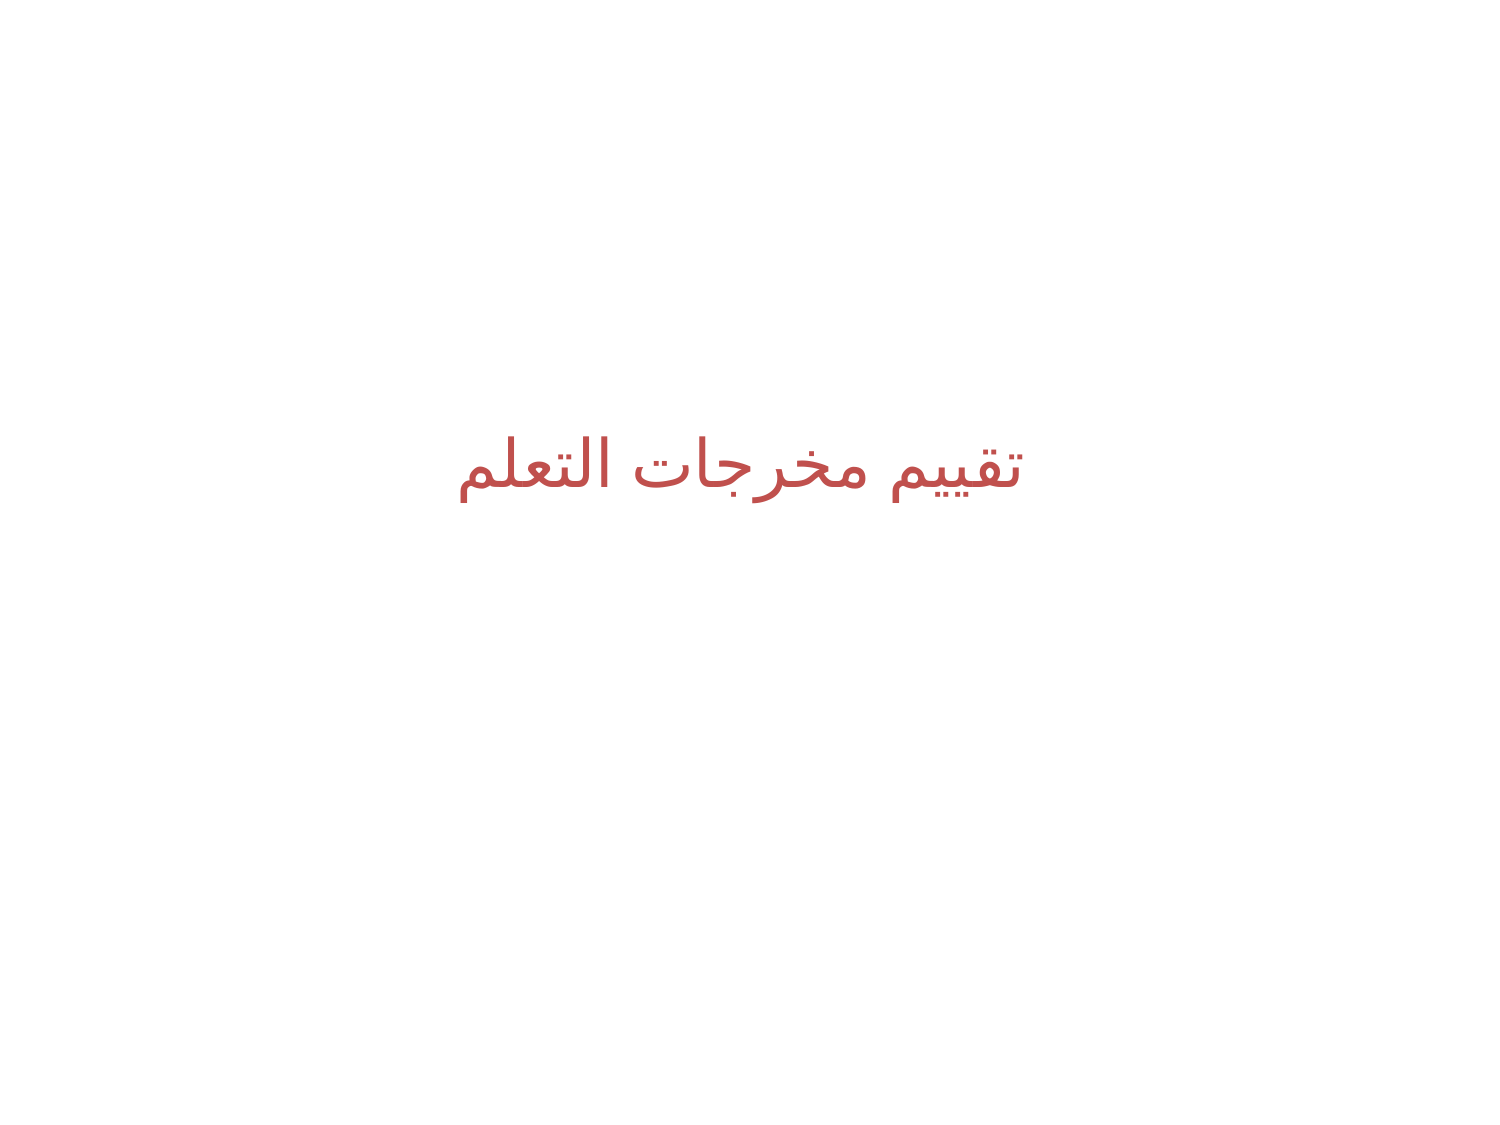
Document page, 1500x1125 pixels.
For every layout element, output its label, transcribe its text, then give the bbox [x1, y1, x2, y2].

list تقييم مخرجات التعلم [75, 413, 1425, 1125]
